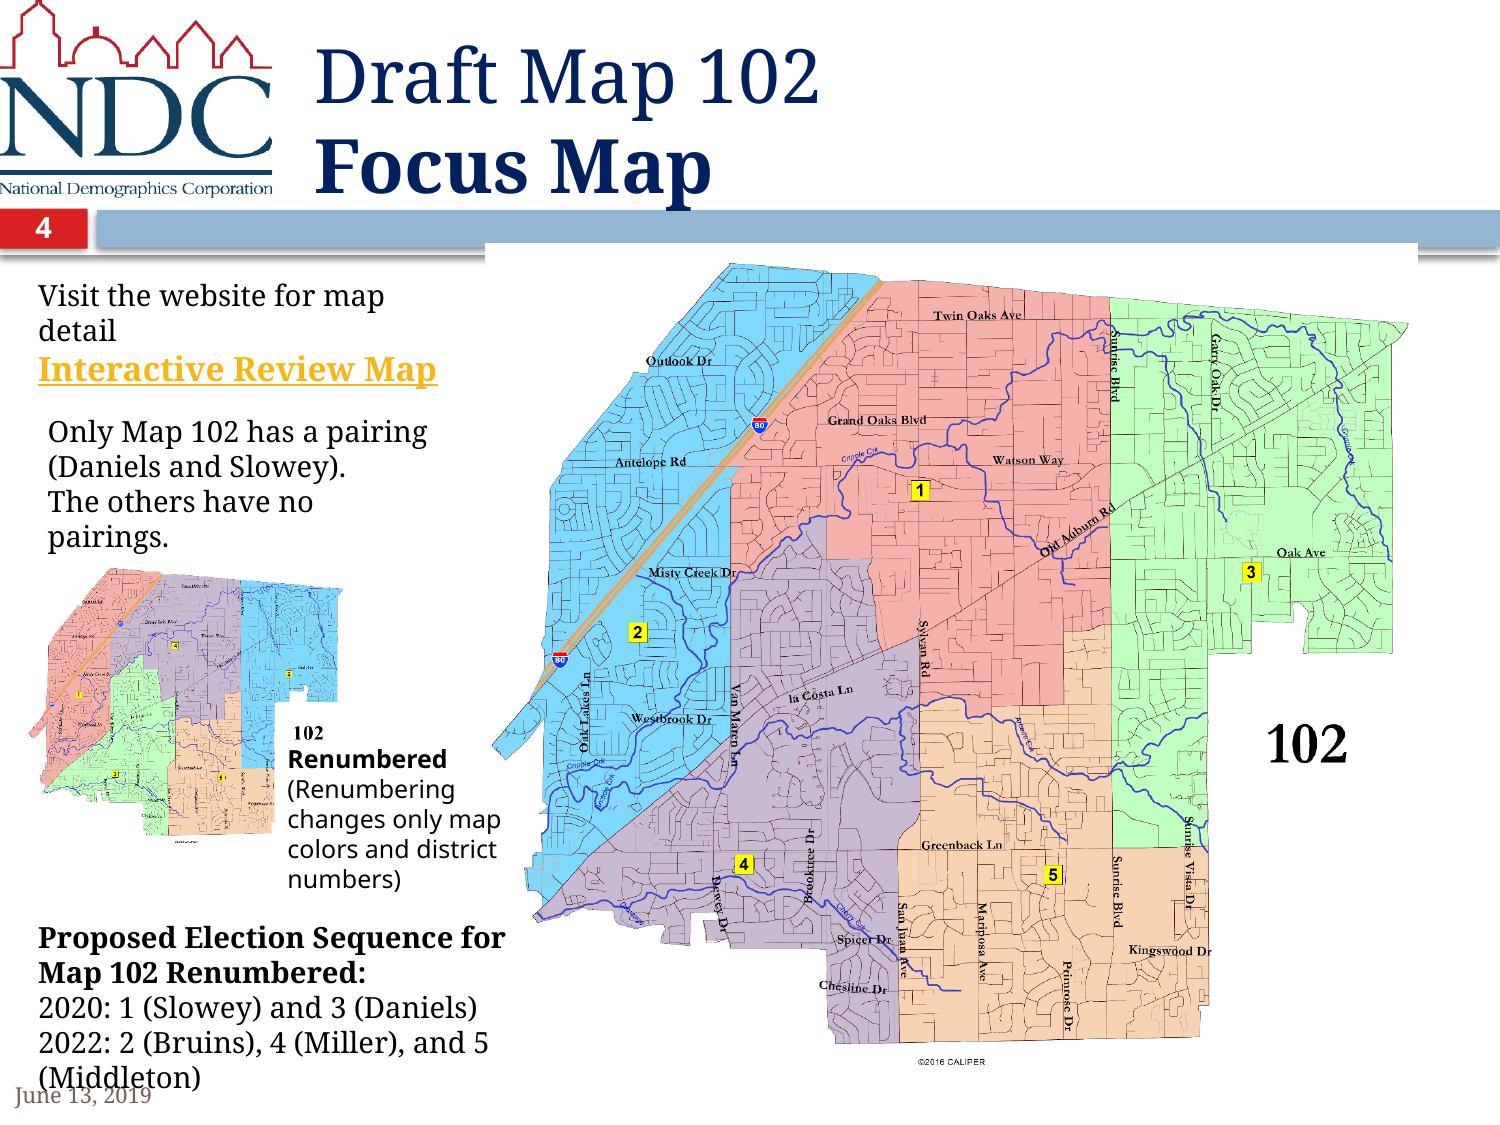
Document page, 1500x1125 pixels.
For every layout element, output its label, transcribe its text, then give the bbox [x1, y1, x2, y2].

text_box Proposed Election Sequence for Map 102 Renumbered: 2020: 1 (Slowey) and 3 (Daniels) 2022: 2 (Bruins), 4 (Miller), and 5 (Middleton) [23, 911, 578, 1102]
picture [26, 561, 346, 844]
title Draft Map 102 Focus Map [300, 37, 1438, 200]
text_box Renumbered (Renumbering changes only map colors and district numbers) [272, 736, 479, 901]
text_box Only Map 102 has a pairing (Daniels and Slowey). The others have no pairings. [32, 405, 446, 561]
slide_number 4 [0, 208, 88, 249]
text_box Visit the website for map detail Interactive Review Map [23, 270, 479, 401]
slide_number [0, 1065, 438, 1125]
picture [484, 243, 1418, 1069]
